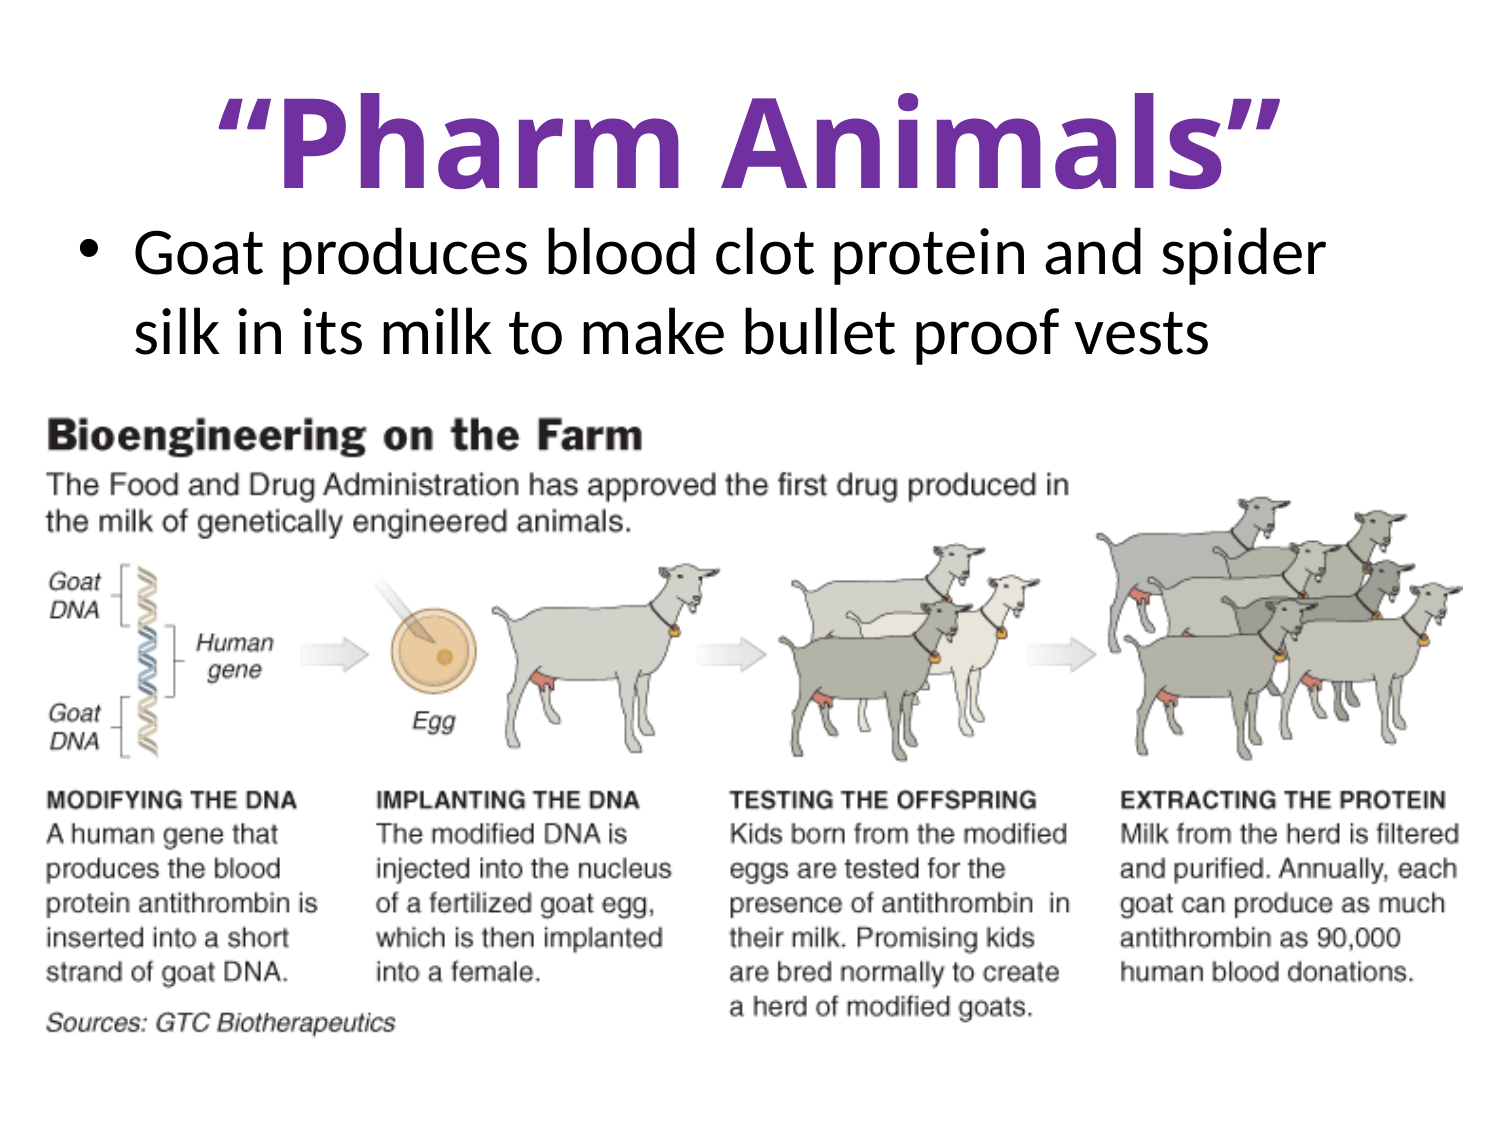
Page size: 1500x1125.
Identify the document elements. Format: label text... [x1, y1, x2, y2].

picture [43, 412, 1463, 1038]
title “Pharm Animals” [75, 45, 1425, 233]
list Goat produces blood clot protein and spider silk in its milk to make bullet proof vests [62, 200, 1413, 410]
